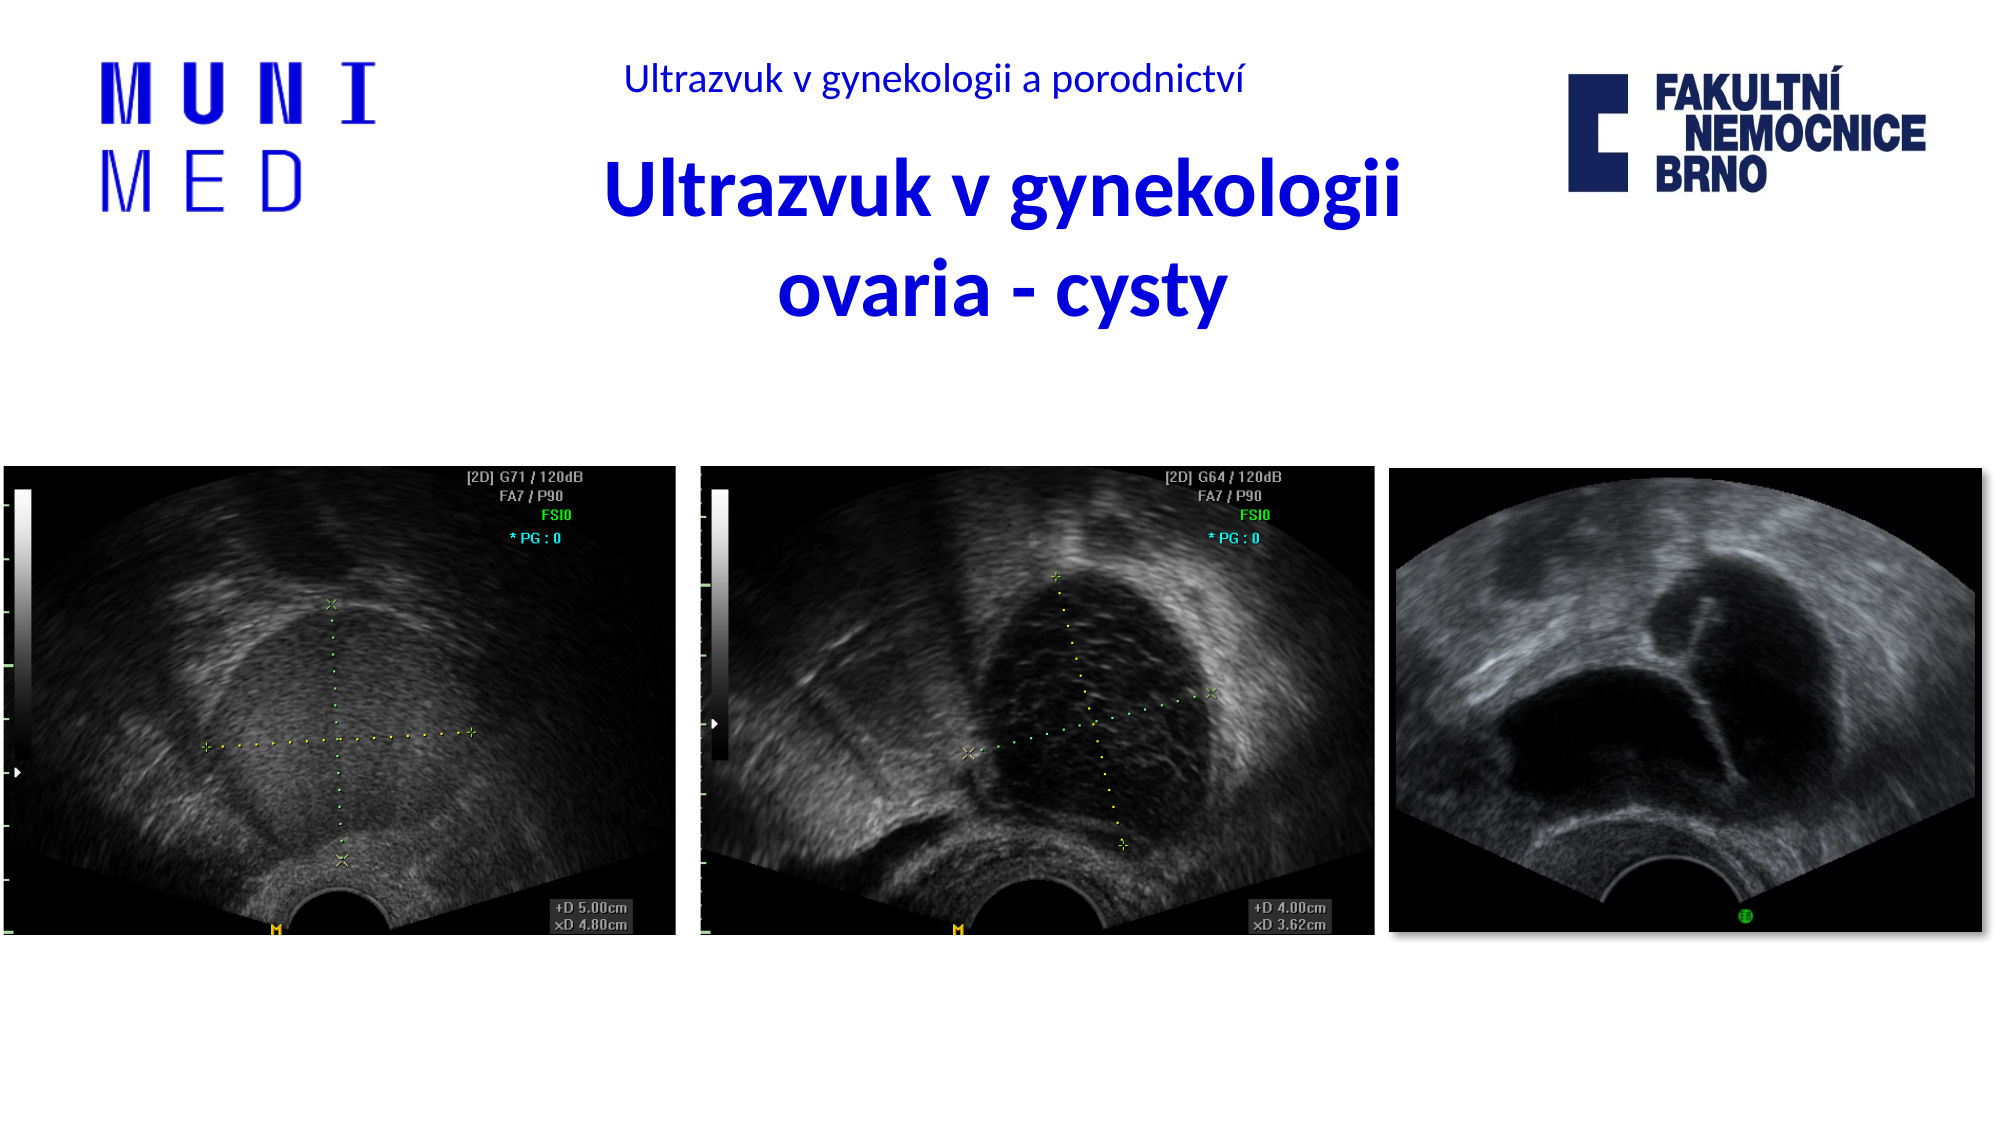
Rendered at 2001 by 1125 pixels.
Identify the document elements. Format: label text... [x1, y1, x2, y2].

picture [1395, 474, 1976, 927]
picture [53, 24, 424, 250]
text_box Ultrazvuk v gynekologii a porodnictví [429, 50, 1446, 113]
picture [3, 465, 676, 935]
text_box Ultrazvuk v gynekologii ovaria - cysty [3, 125, 2000, 341]
picture [700, 465, 1375, 936]
picture [1537, 33, 1956, 232]
